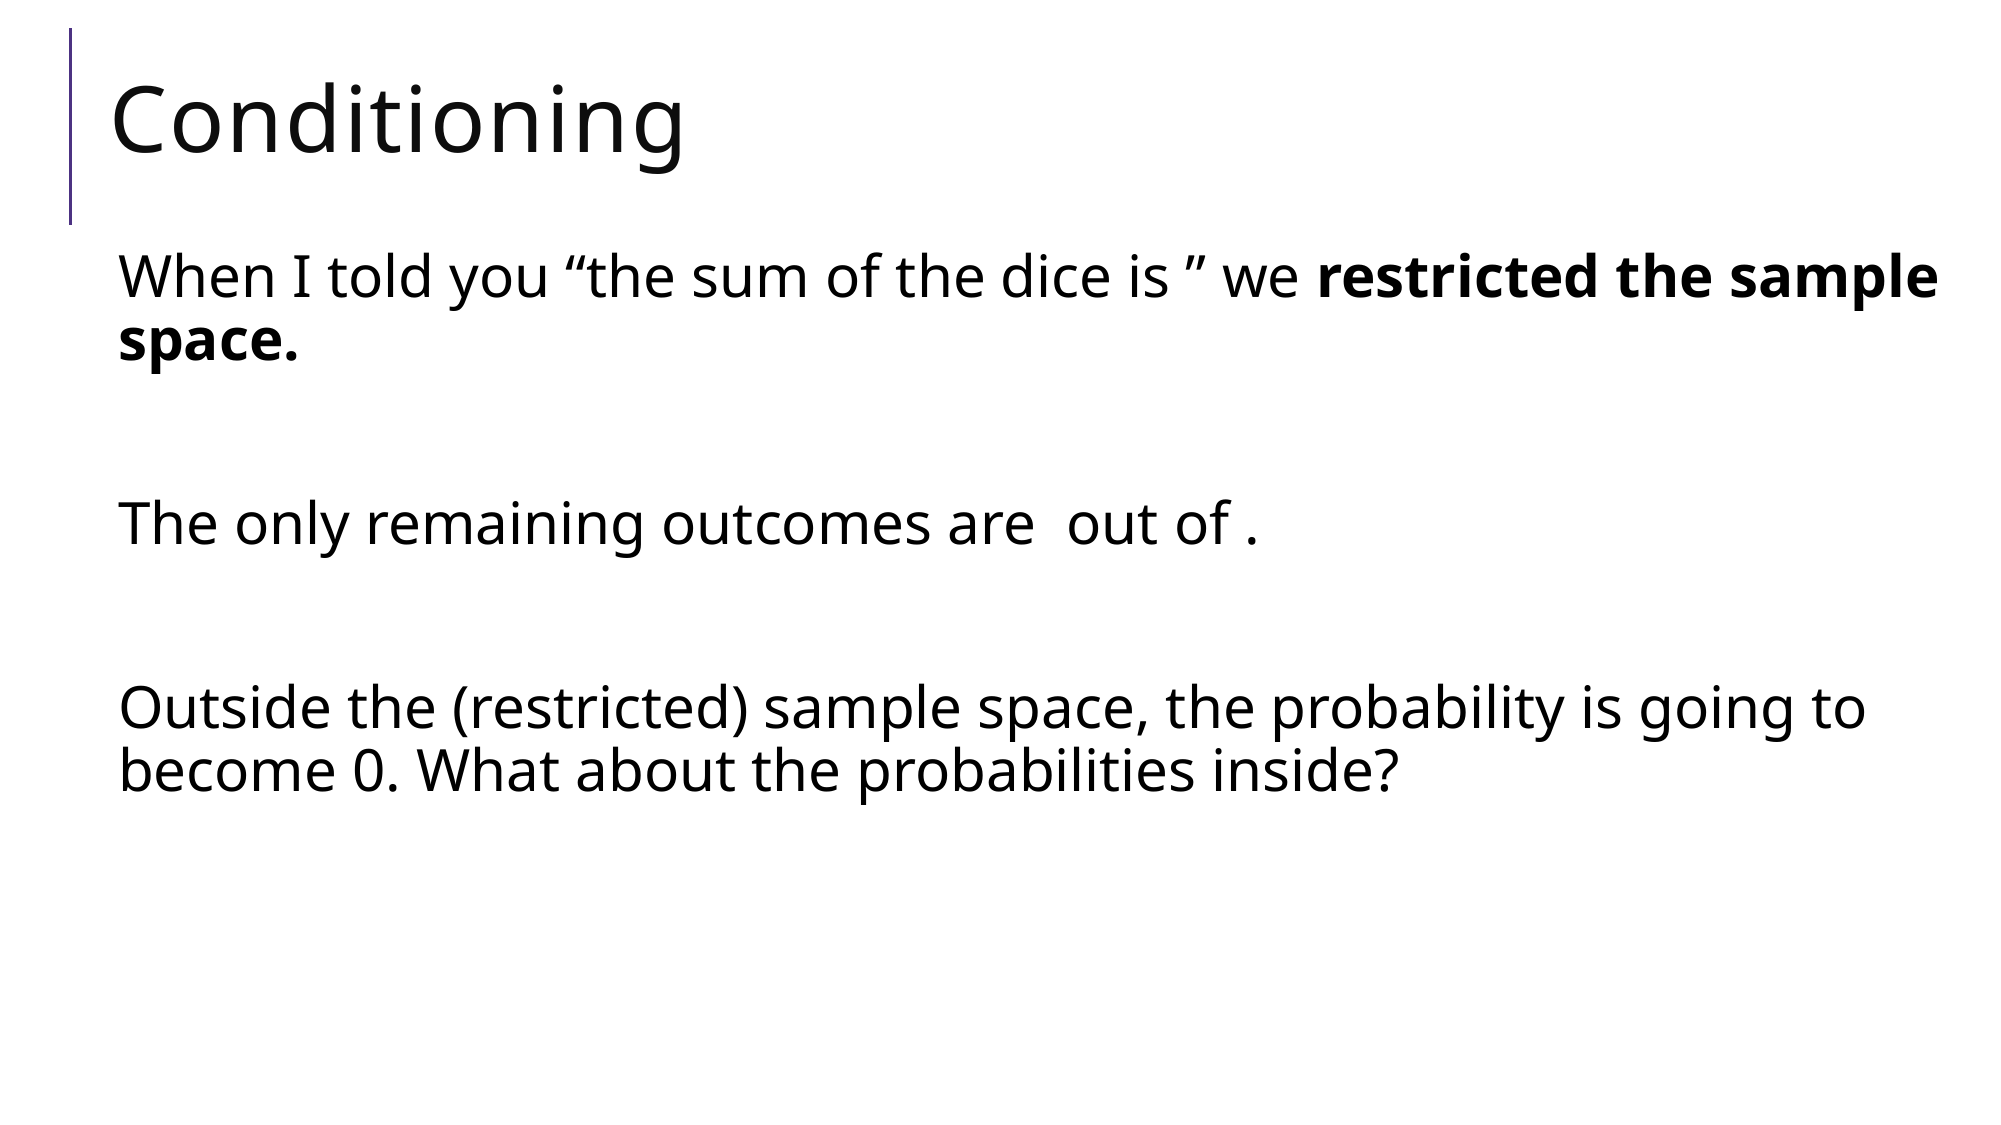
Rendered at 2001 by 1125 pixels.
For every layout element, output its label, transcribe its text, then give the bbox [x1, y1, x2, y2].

title Conditioning [94, 43, 1930, 210]
